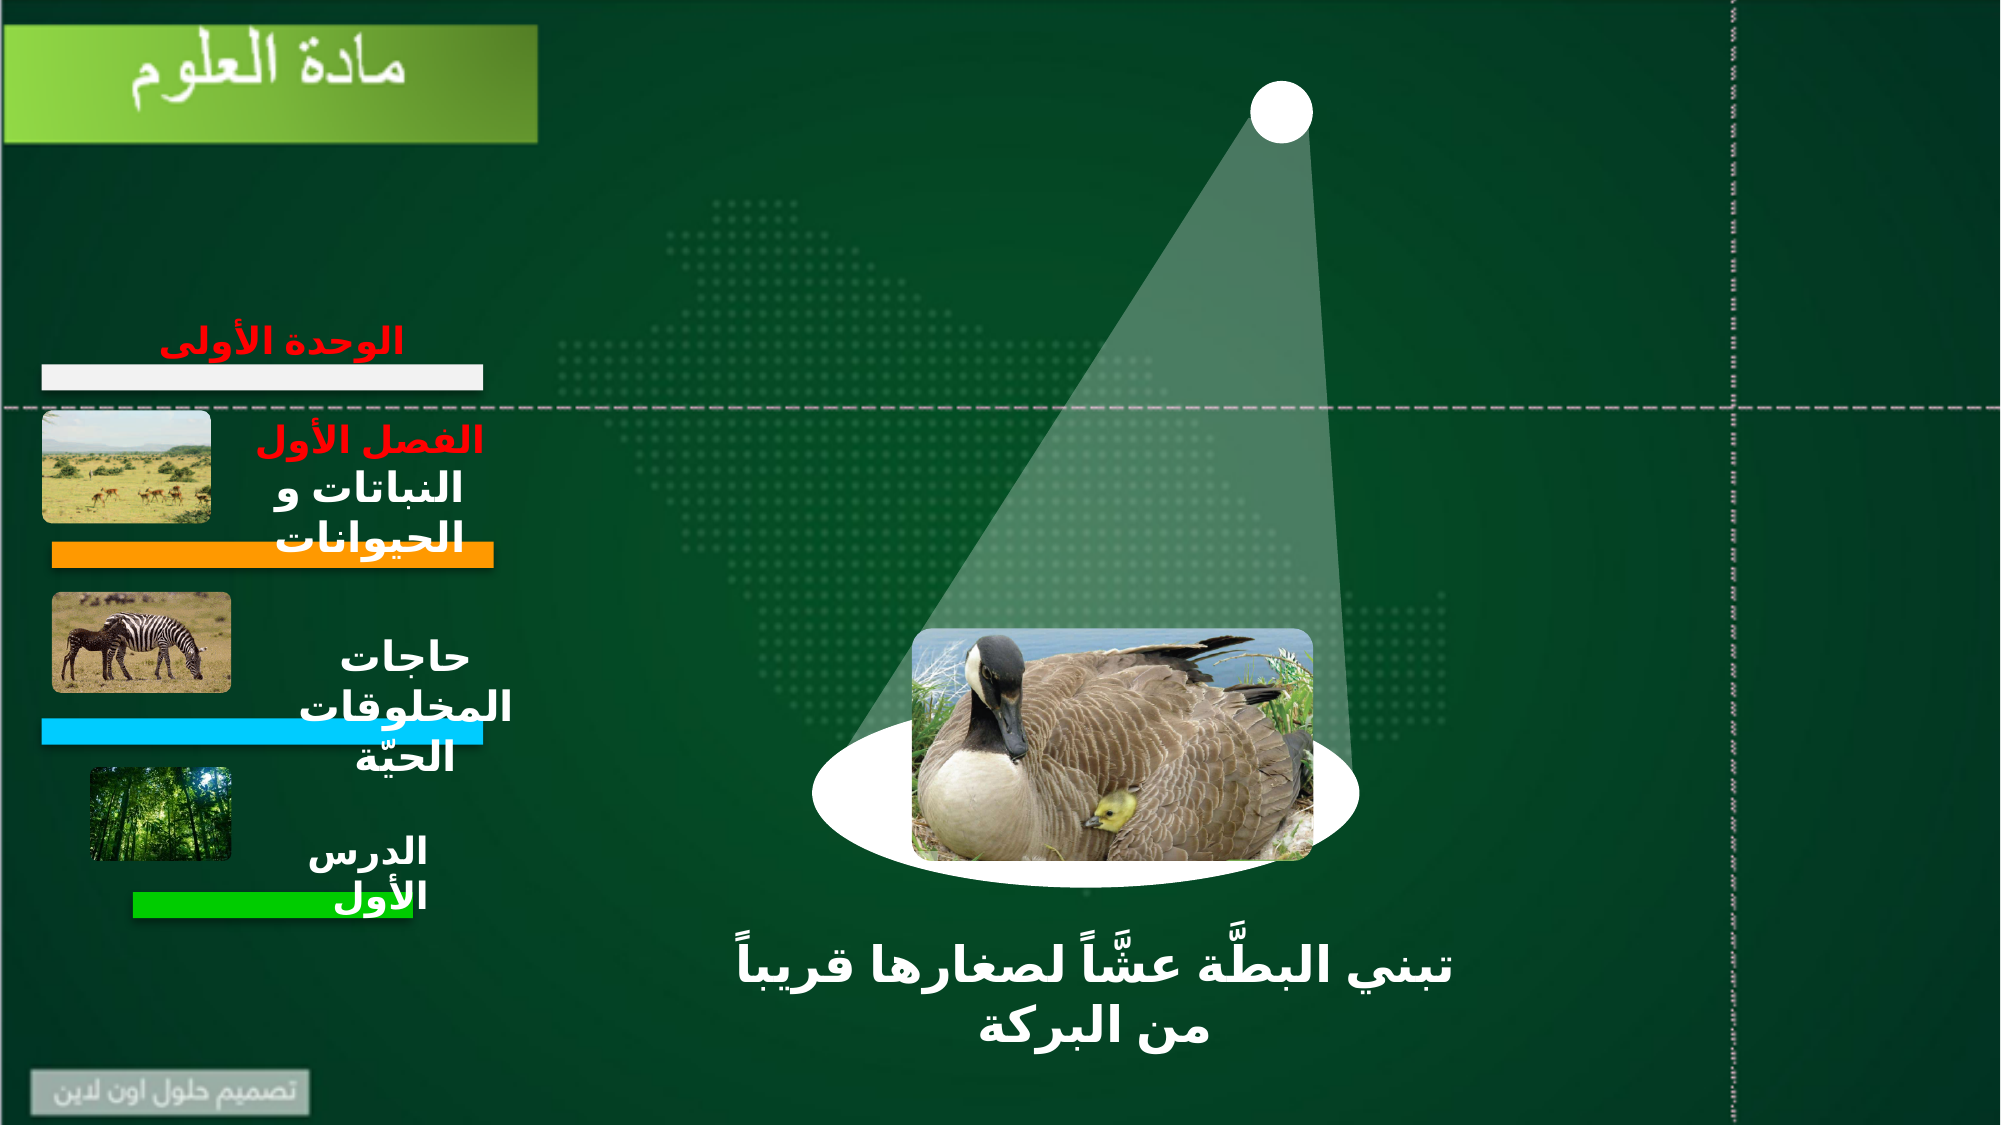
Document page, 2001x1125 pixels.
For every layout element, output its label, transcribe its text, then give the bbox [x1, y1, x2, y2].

text_box الوحدة الأولى [141, 309, 423, 369]
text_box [51, 591, 581, 693]
text_box تبني البطَّة عشَّاً لصغارها قريباً من البركة [680, 925, 1510, 1061]
text_box [40, 717, 484, 746]
text_box [1314, 772, 1361, 847]
picture [0, 0, 2001, 1125]
text_box [40, 363, 484, 391]
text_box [90, 767, 444, 880]
text_box [1249, 79, 1314, 128]
text_box [921, 116, 1356, 794]
text_box [815, 644, 911, 794]
text_box [132, 891, 414, 919]
text_box [51, 541, 495, 569]
text_box [811, 746, 1280, 889]
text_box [42, 408, 537, 524]
